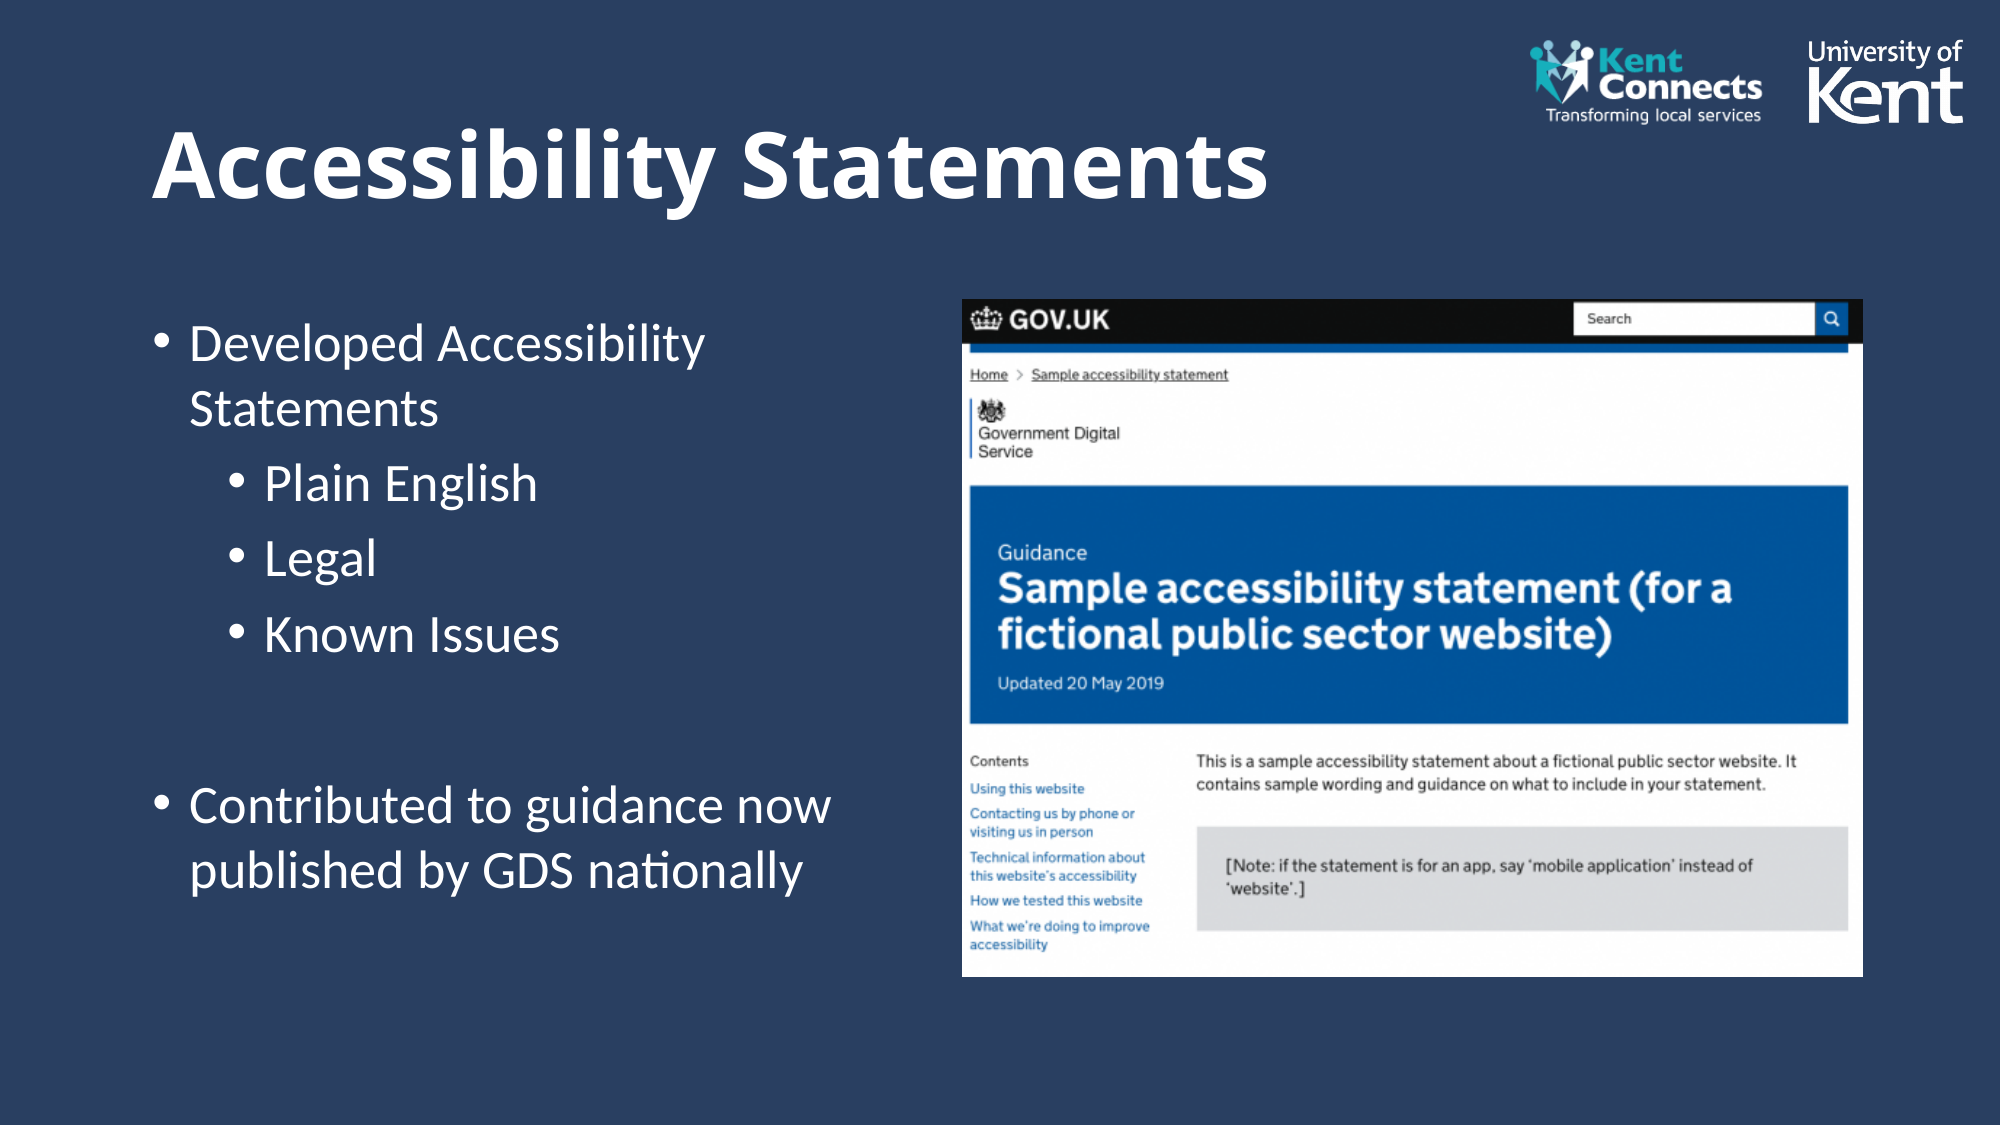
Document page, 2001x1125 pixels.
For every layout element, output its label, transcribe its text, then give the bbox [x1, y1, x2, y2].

picture [1805, 35, 1967, 128]
picture [1527, 35, 1767, 128]
list Developed Accessibility Statements Plain English Legal Known Issues Contributed to guidance now published by GDS nationally [137, 299, 854, 1014]
picture [962, 299, 1863, 977]
title Accessibility Statements [137, 59, 1863, 278]
